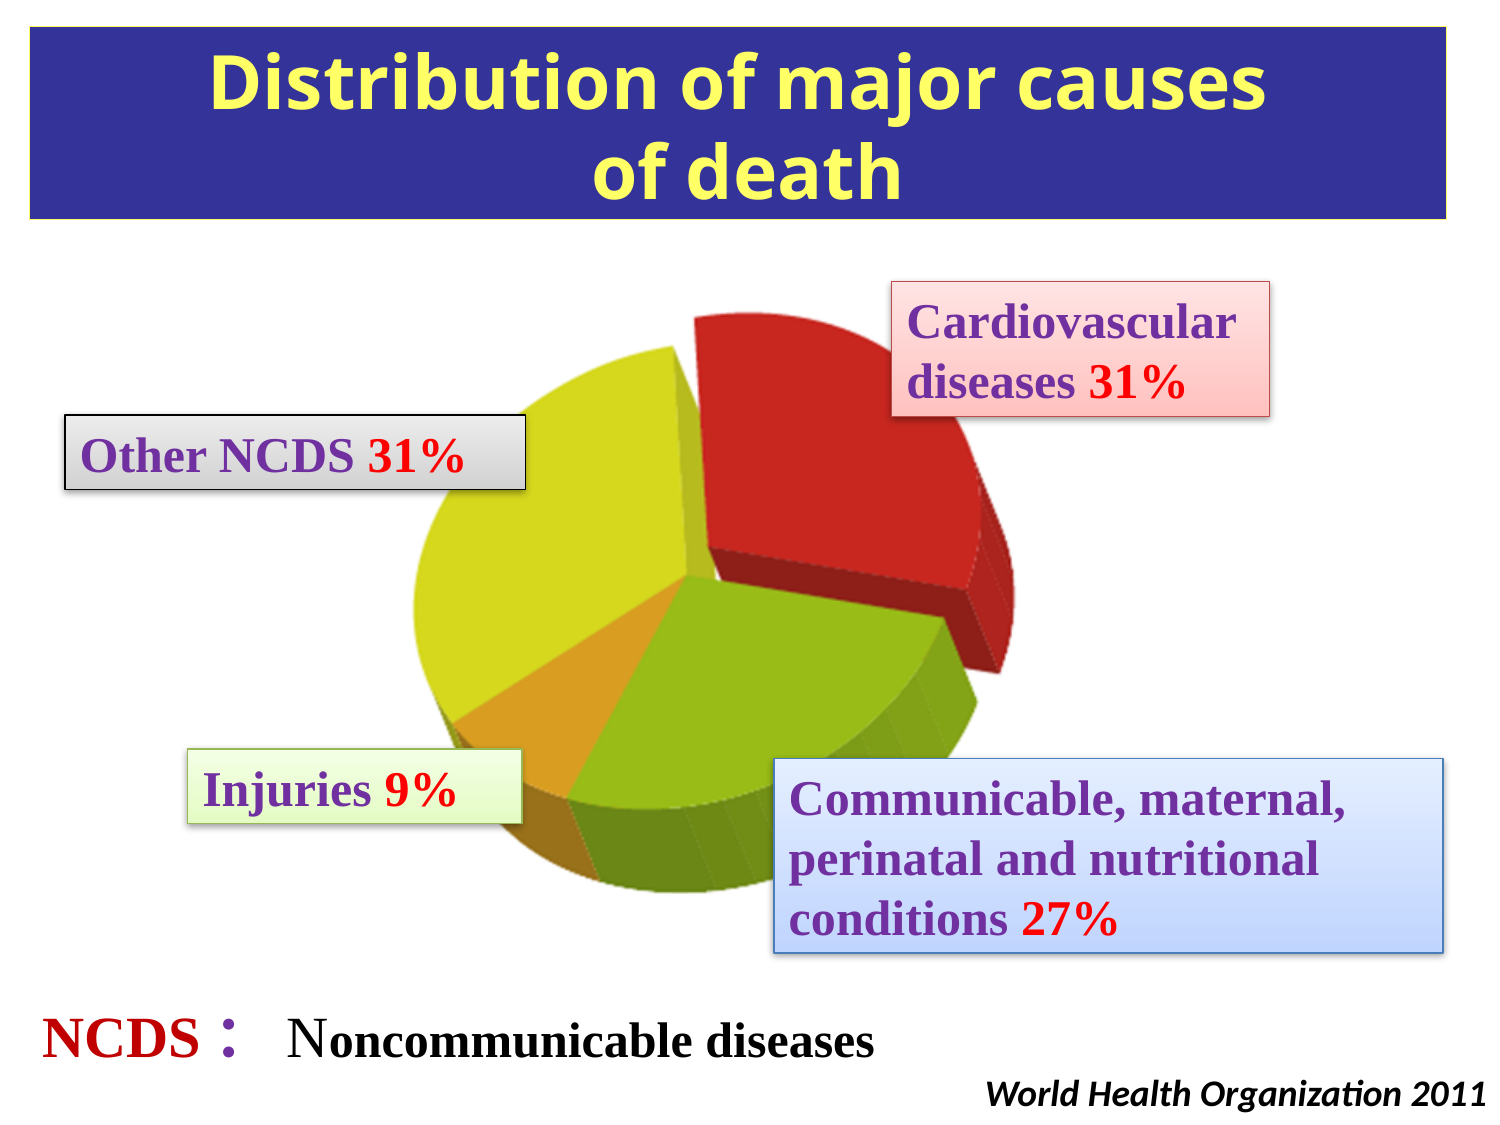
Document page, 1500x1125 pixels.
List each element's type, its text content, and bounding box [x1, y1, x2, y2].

text_box Communicable, maternal, perinatal and nutritional conditions 27% [773, 758, 1444, 954]
text_box Distribution of major causes of death [29, 26, 1447, 220]
text_box Other NCDS 31% [64, 414, 403, 490]
text_box NCDS：Noncommunicable diseases [27, 991, 903, 1076]
picture [408, 294, 1023, 908]
text_box World Health Organization 2011 [970, 1061, 1500, 1121]
text_box Injuries 9% [187, 748, 403, 824]
text_box Cardiovascular diseases 31% [891, 281, 1270, 417]
